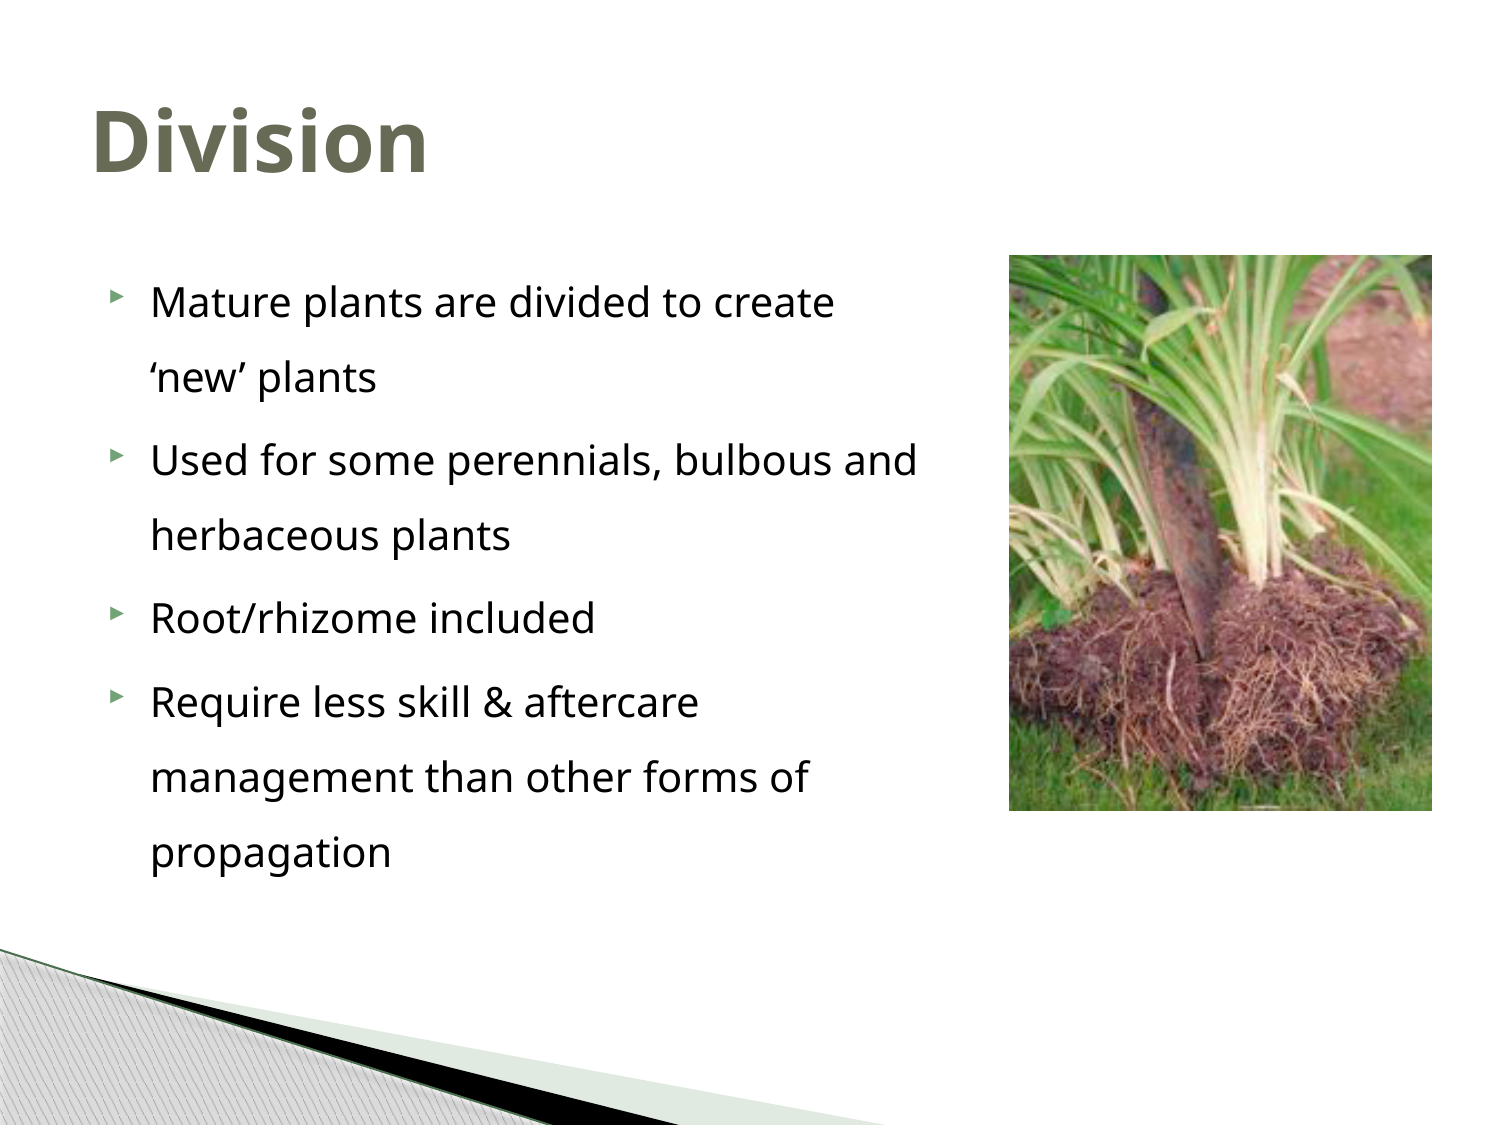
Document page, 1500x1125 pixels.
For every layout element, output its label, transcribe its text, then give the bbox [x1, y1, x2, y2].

picture [1009, 255, 1432, 811]
title Division [75, 45, 1425, 233]
list Mature plants are divided to create ‘new’ plants Used for some perennials, bulbous and herbaceous plants Root/rhizome included Require less skill & aftercare management than other forms of propagation [75, 242, 951, 986]
